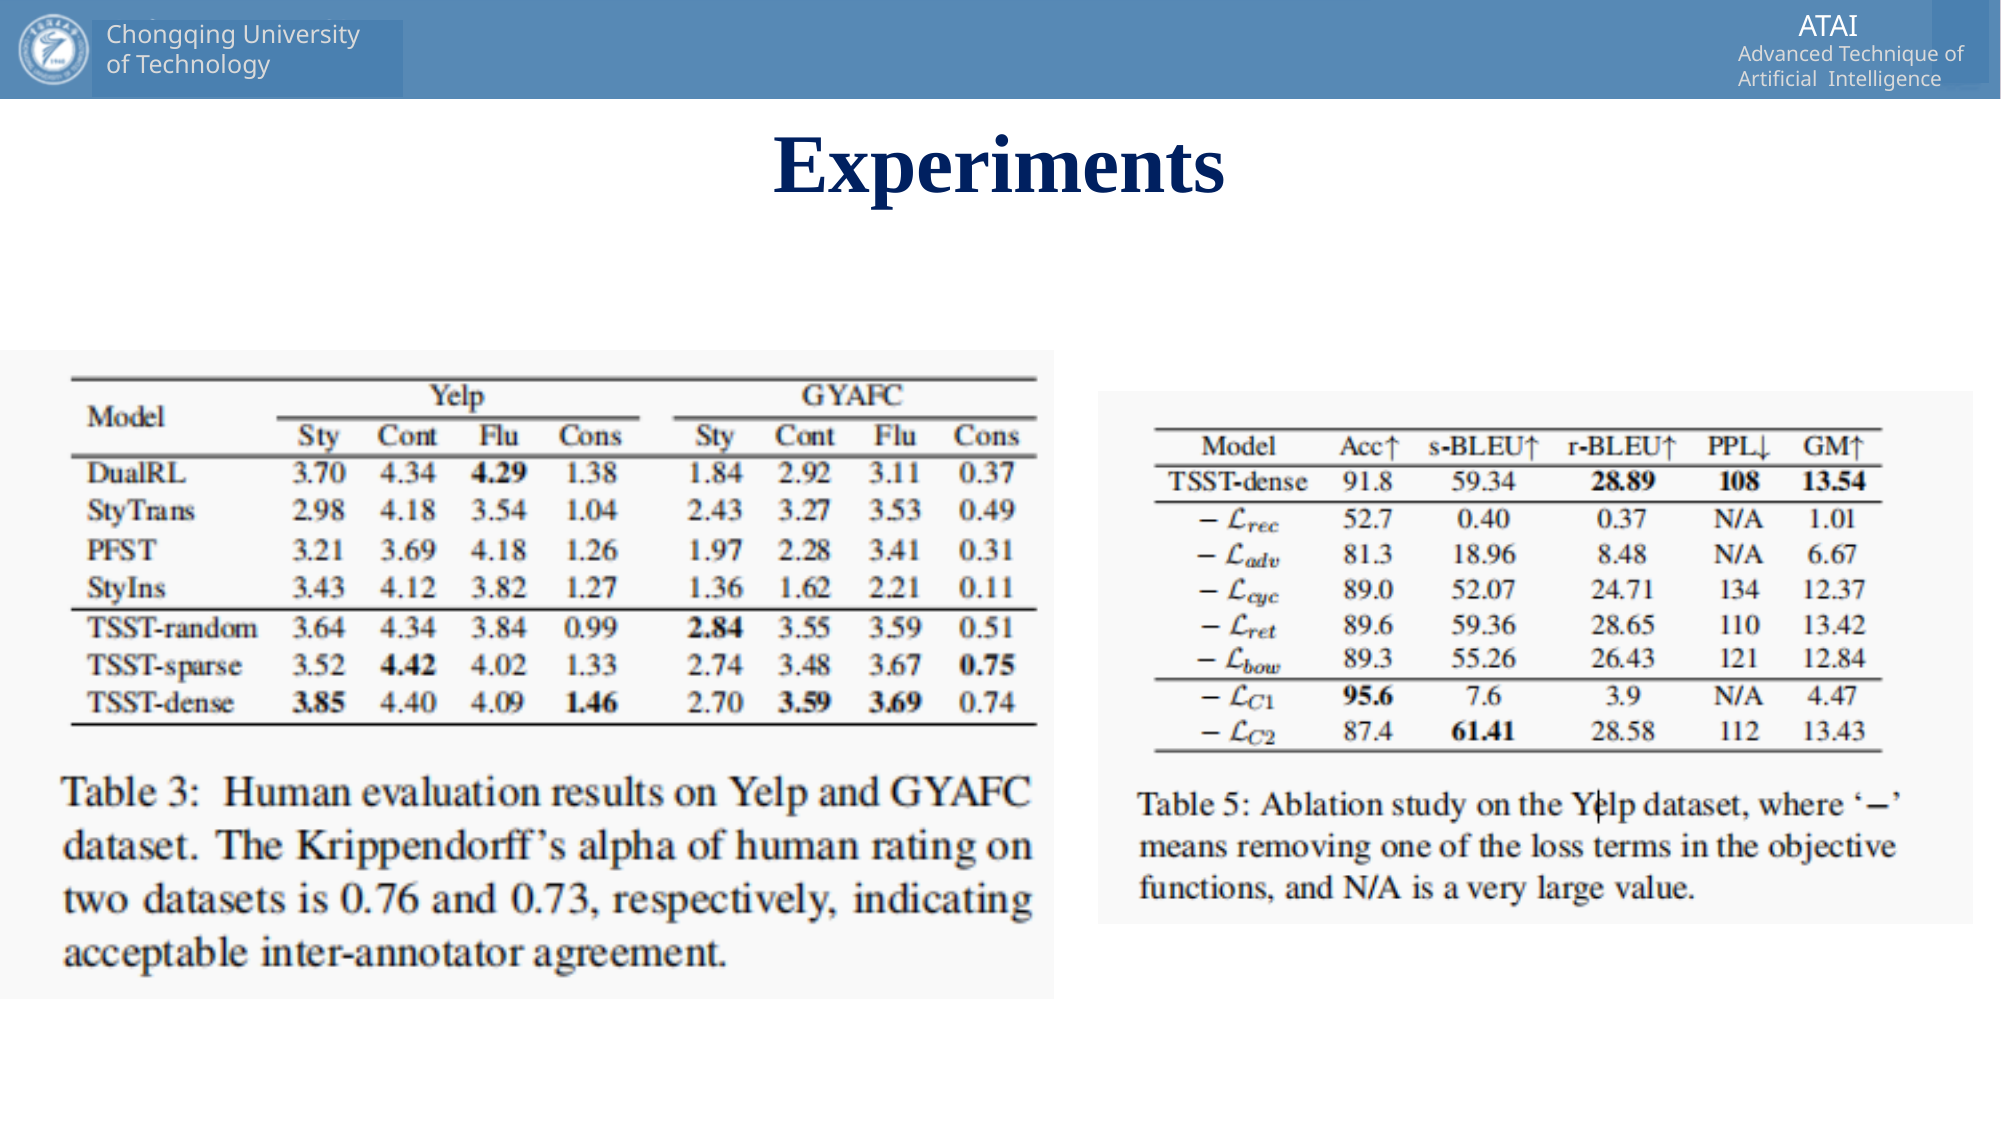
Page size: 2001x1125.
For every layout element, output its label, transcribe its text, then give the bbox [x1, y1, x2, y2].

picture [92, 20, 403, 97]
title Experiments [137, 126, 1863, 206]
picture [1932, 0, 1989, 83]
picture [1098, 391, 1973, 924]
picture [0, 350, 1054, 999]
